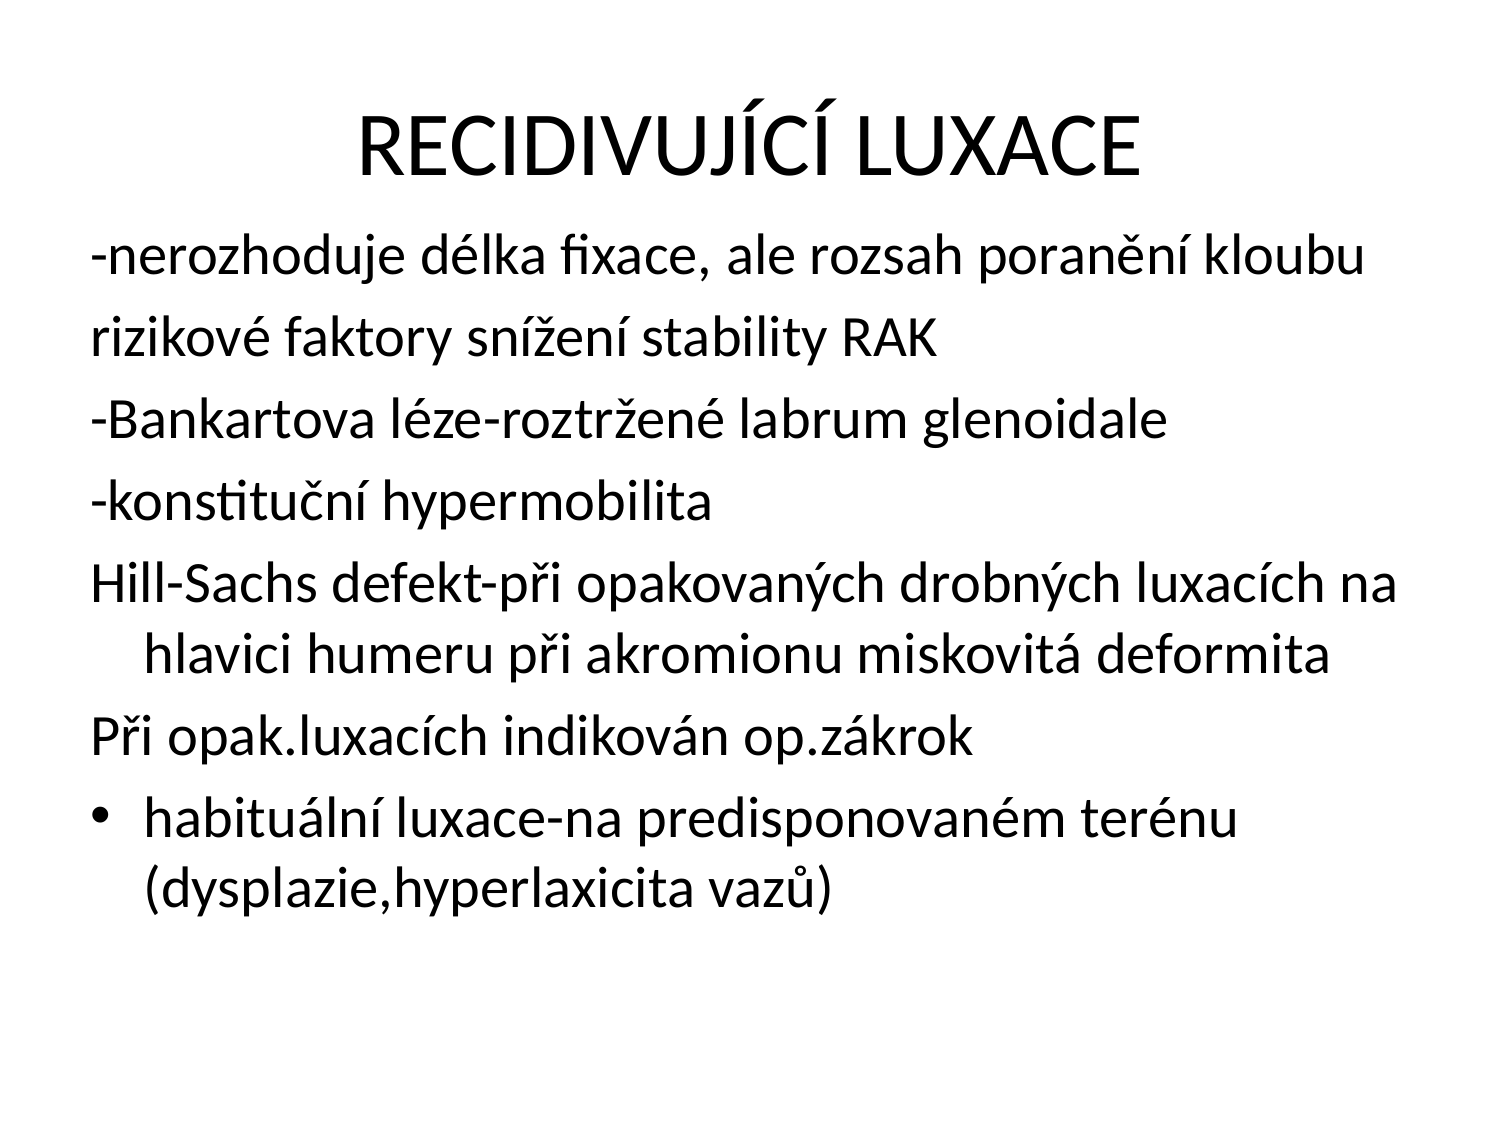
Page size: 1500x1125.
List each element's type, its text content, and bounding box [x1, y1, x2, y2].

list -nerozhoduje délka fixace, ale rozsah poranění kloubu rizikové faktory snížení stability RAK -Bankartova léze-roztržené labrum glenoidale -konstituční hypermobilita Hill-Sachs defekt-při opakovaných drobných luxacích na hlavici humeru při akromionu miskovitá deformita Při opak.luxacích indikován op.zákrok habituální luxace-na predisponovaném terénu (dysplazie,hyperlaxicita vazů) [75, 208, 1425, 1005]
title RECIDIVUJÍCÍ LUXACE [75, 45, 1425, 208]
